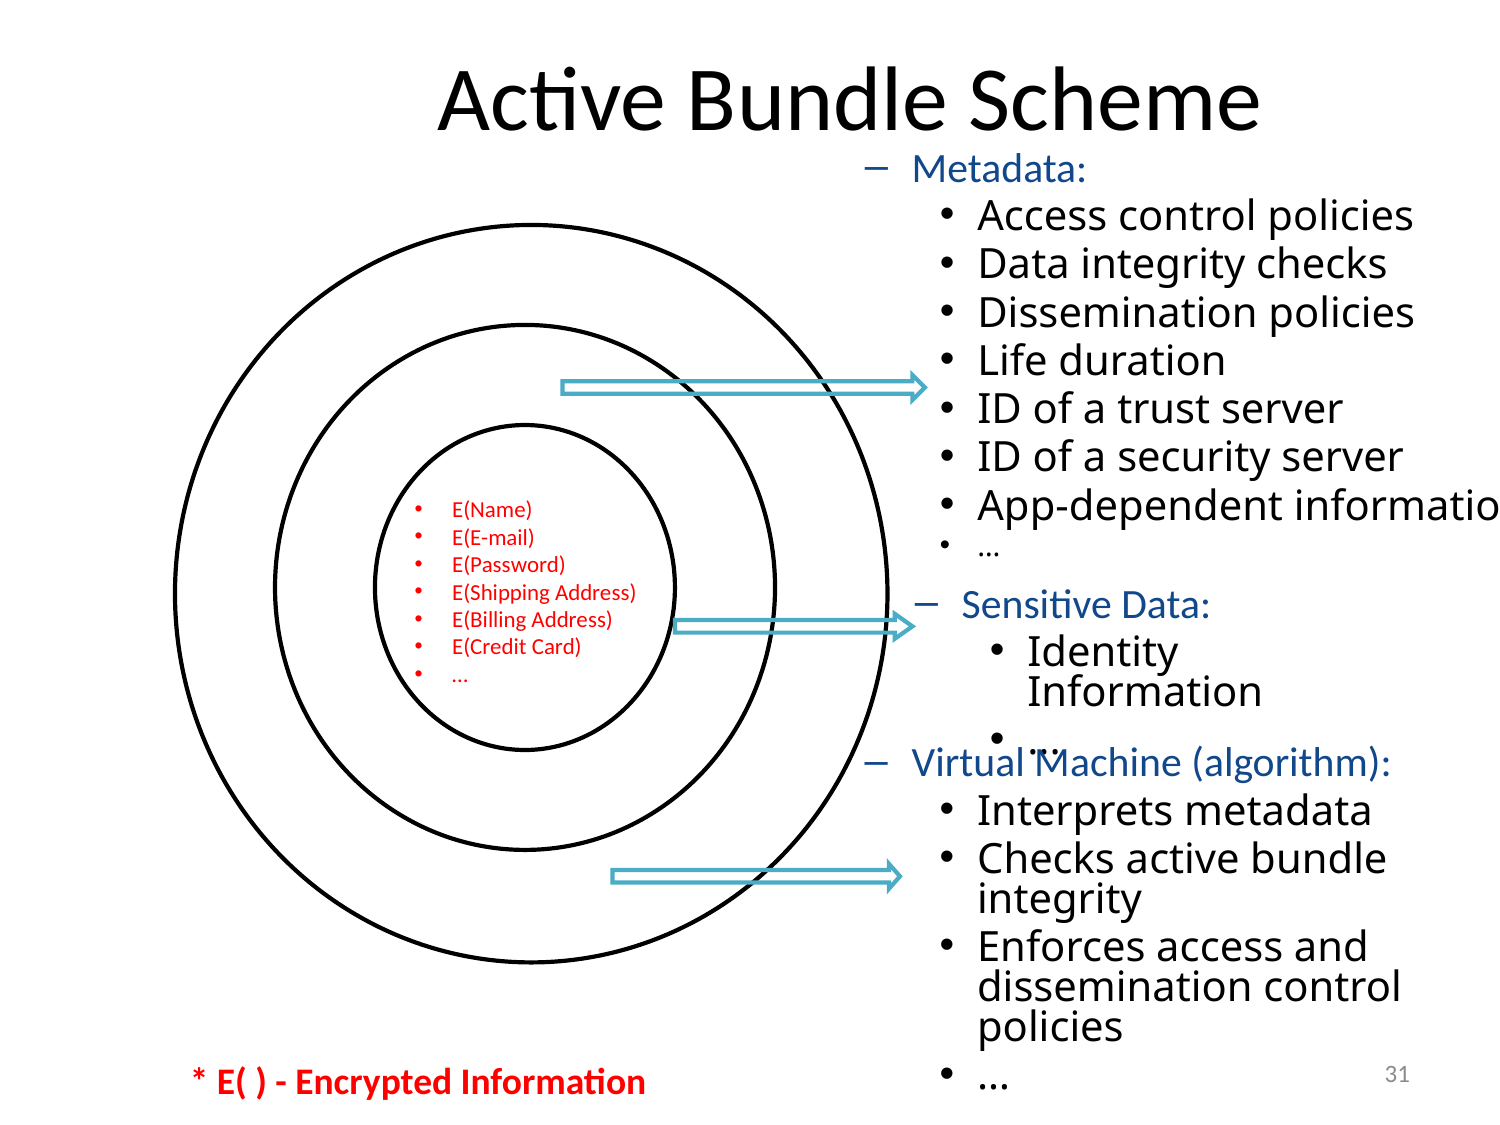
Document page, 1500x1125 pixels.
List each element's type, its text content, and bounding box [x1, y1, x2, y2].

text_box [372, 495, 399, 680]
text_box * E( ) - Encrypted Information [174, 1049, 900, 1109]
text_box [612, 870, 774, 883]
slide_number 31 [1074, 1042, 1425, 1103]
text_box [272, 322, 778, 853]
text_box [700, 620, 824, 633]
text_box Virtual Machine (algorithm): Interprets metadata Checks active bundle integrity Enforces access and dissemination control policies … [774, 737, 1500, 1106]
text_box E(Name) E(E-mail) E(Password) E(Shipping Address) E(Billing Address) E(Credit Card) … [399, 487, 700, 695]
text_box [172, 222, 824, 965]
text_box Sensitive Data: Identity Information ... [824, 578, 1413, 737]
title Active Bundle Scheme [235, 0, 1466, 188]
text_box Metadata: Access control policies Data integrity checks Dissemination policies Life duration ID of a trust server ID of a security server App-dependent information … [774, 112, 1500, 588]
text_box [562, 381, 774, 394]
text_box [404, 422, 646, 487]
text_box [409, 695, 641, 753]
